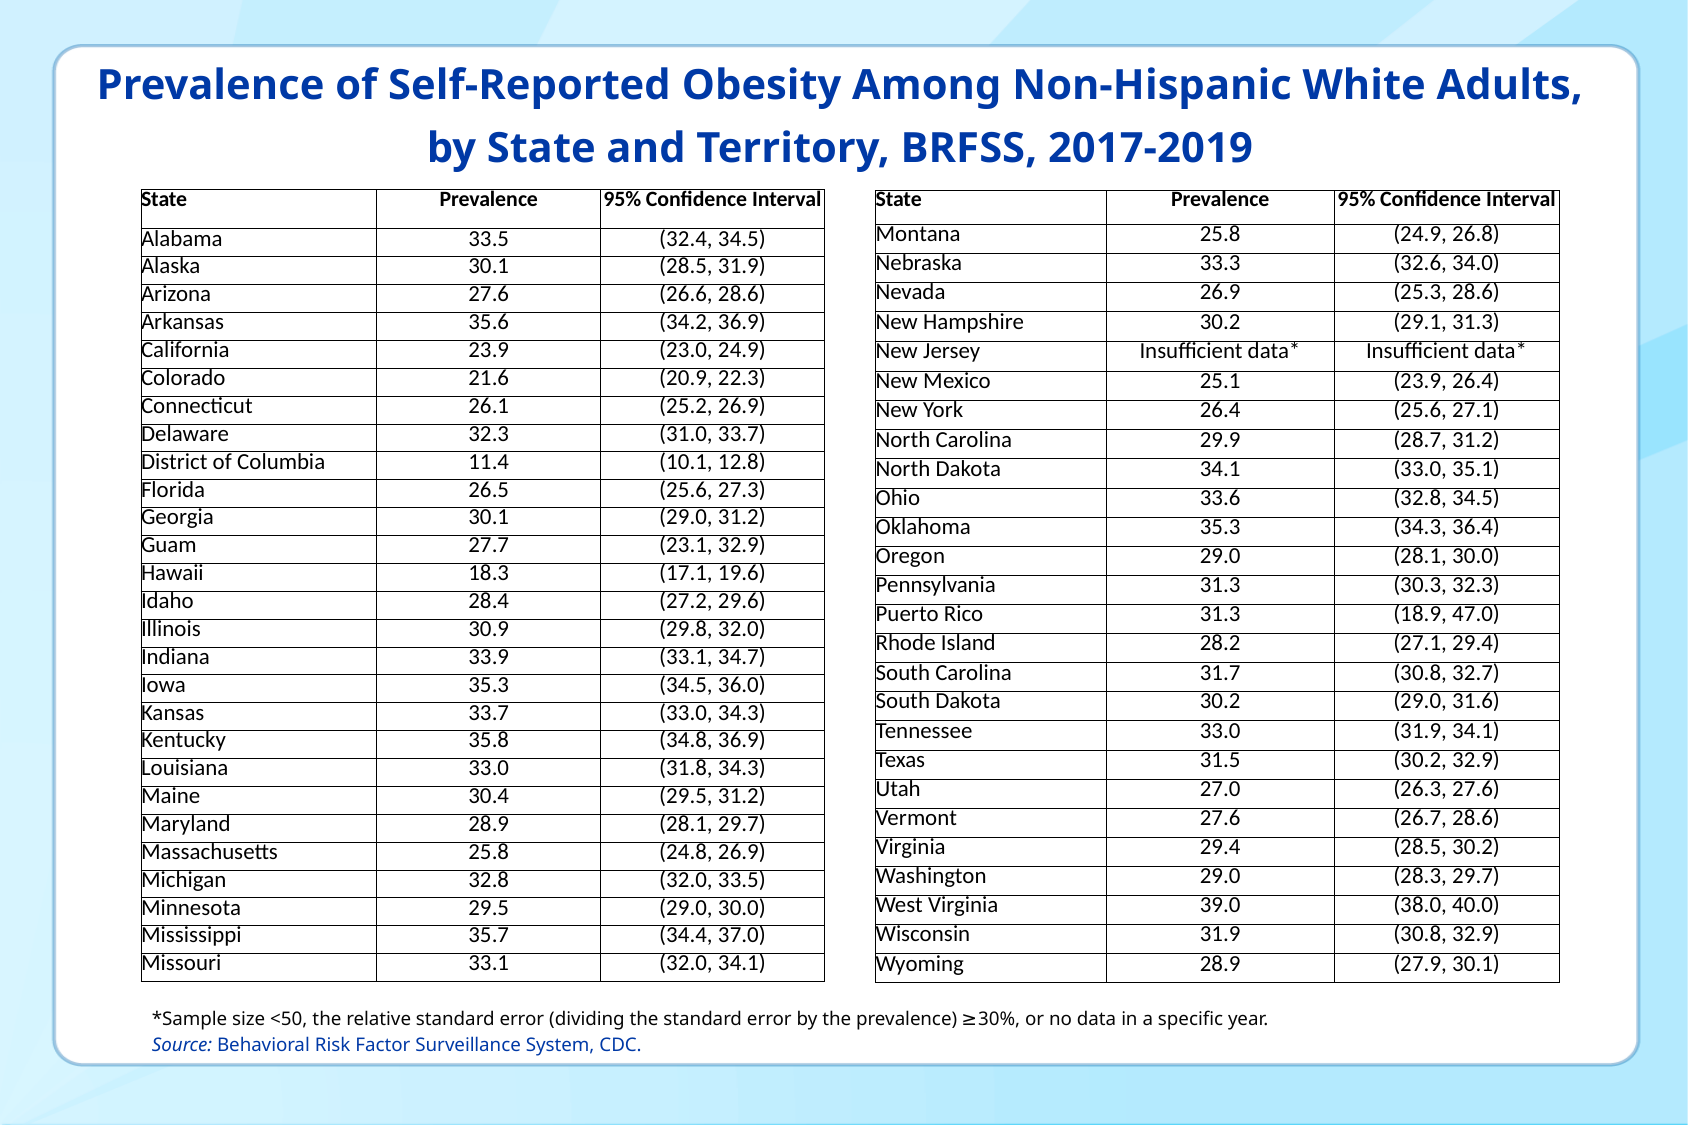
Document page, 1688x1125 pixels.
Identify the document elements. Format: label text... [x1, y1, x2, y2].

table_cell 31.5 [1107, 751, 1334, 779]
table_cell 27.6 [1107, 809, 1334, 837]
table_cell Illinois [142, 620, 376, 647]
table_cell (29.0, 30.0) [601, 898, 824, 925]
table_cell (25.2, 26.9) [601, 397, 824, 424]
text_box *Sample size <50, the relative standard error (dividing the standard error by the prevalence) ≥30%, or no data in a specific year. Source: Behavioral Risk Factor Surveillance System, CDC. [80, 930, 1600, 1119]
table_cell Puerto Rico [876, 605, 1106, 633]
table_cell 26.4 [1107, 401, 1334, 429]
table_cell 27.6 [377, 285, 600, 312]
table_cell 28.9 [377, 815, 600, 842]
table_cell 29.4 [1107, 838, 1334, 866]
table_cell Iowa [142, 675, 376, 702]
table_cell (28.5, 31.9) [601, 257, 824, 284]
table_cell (17.1, 19.6) [601, 564, 824, 591]
table_cell Maryland [142, 815, 376, 842]
table_cell Utah [876, 780, 1106, 808]
table_cell South Dakota [876, 692, 1106, 720]
table_cell 25.8 [377, 843, 600, 870]
table_cell 29.9 [1107, 430, 1334, 458]
table_cell Pennsylvania [876, 576, 1106, 604]
table_cell Insufficient data* [1107, 342, 1334, 371]
table_cell (30.8, 32.9) [1335, 925, 1559, 930]
table_cell (31.8, 34.3) [601, 759, 824, 786]
table_header State [142, 190, 376, 228]
table_cell (31.9, 34.1) [1335, 721, 1559, 750]
table_cell (24.8, 26.9) [601, 843, 824, 870]
table_cell (26.7, 28.6) [1335, 809, 1559, 837]
table_cell Arkansas [142, 313, 376, 340]
table_cell 23.9 [377, 341, 600, 368]
table_cell (32.8, 34.5) [1335, 489, 1559, 517]
table_cell Guam [142, 536, 376, 563]
table_cell 33.0 [1107, 721, 1334, 750]
table_cell (38.0, 40.0) [1335, 896, 1559, 924]
table_cell 11.4 [377, 452, 600, 479]
table_cell 33.0 [377, 759, 600, 786]
table_cell Vermont [876, 809, 1106, 837]
table_cell (18.9, 47.0) [1335, 605, 1559, 633]
picture [0, 0, 1688, 1125]
table_cell 35.7 [377, 926, 600, 930]
table_cell (28.1, 30.0) [1335, 547, 1559, 575]
table_cell 30.2 [1107, 312, 1334, 341]
table_cell Kansas [142, 703, 376, 730]
table_cell 30.9 [377, 620, 600, 647]
table_cell Virginia [876, 838, 1106, 866]
table_header Prevalence [1107, 191, 1334, 224]
table_cell (33.1, 34.7) [601, 648, 824, 674]
table_cell (34.2, 36.9) [601, 313, 824, 340]
table_cell West Virginia [876, 896, 1106, 924]
table_cell New York [876, 401, 1106, 429]
table_cell 30.4 [377, 787, 600, 814]
table_cell (34.3, 36.4) [1335, 518, 1559, 546]
table_cell Mississippi [142, 926, 376, 930]
table_cell (28.5, 30.2) [1335, 838, 1559, 866]
table_cell (29.1, 31.3) [1335, 312, 1559, 341]
table_cell (10.1, 12.8) [601, 452, 824, 479]
table_header Prevalence [377, 190, 600, 228]
table_cell Washington [876, 867, 1106, 895]
table_cell (32.6, 34.0) [1335, 254, 1559, 282]
table_header 95% Confidence Interval [1335, 191, 1559, 224]
table_cell New Jersey [876, 342, 1106, 371]
table_cell 33.7 [377, 703, 600, 730]
table_cell (34.5, 36.0) [601, 675, 824, 702]
table_cell 29.5 [377, 898, 600, 925]
table_cell New Hampshire [876, 312, 1106, 341]
table_cell 33.9 [377, 648, 600, 674]
table_cell 35.6 [377, 313, 600, 340]
table_cell Nebraska [876, 254, 1106, 282]
table_cell 18.3 [377, 564, 600, 591]
table_cell (31.0, 33.7) [601, 425, 824, 451]
table_cell Montana [876, 225, 1106, 253]
table_cell 26.1 [377, 397, 600, 424]
table_cell 32.3 [377, 425, 600, 451]
table_cell Colorado [142, 369, 376, 396]
table_header State [876, 191, 1106, 224]
table_cell Louisiana [142, 759, 376, 786]
table_cell 30.1 [377, 508, 600, 535]
table_cell Tennessee [876, 721, 1106, 750]
table_cell Alabama [142, 229, 376, 256]
table_cell 30.1 [377, 257, 600, 284]
table_cell (25.3, 28.6) [1335, 283, 1559, 311]
table_cell (23.9, 26.4) [1335, 372, 1559, 400]
table_cell Arizona [142, 285, 376, 312]
table_cell 27.0 [1107, 780, 1334, 808]
table_cell 35.3 [1107, 518, 1334, 546]
table_cell Wisconsin [876, 925, 1106, 930]
table_cell Rhode Island [876, 634, 1106, 662]
table_cell 35.8 [377, 731, 600, 758]
table_cell North Carolina [876, 430, 1106, 458]
table_cell 31.7 [1107, 663, 1334, 691]
table_cell Connecticut [142, 397, 376, 424]
table_cell New Mexico [876, 372, 1106, 400]
table_cell (23.1, 32.9) [601, 536, 824, 563]
table_cell (23.0, 24.9) [601, 341, 824, 368]
table_cell Michigan [142, 871, 376, 897]
table_cell (29.0, 31.6) [1335, 692, 1559, 720]
table_cell 33.6 [1107, 489, 1334, 517]
table_cell 31.3 [1107, 576, 1334, 604]
table_cell 28.2 [1107, 634, 1334, 662]
table_cell 31.3 [1107, 605, 1334, 633]
table_cell (34.4, 37.0) [601, 926, 824, 930]
table_cell (27.1, 29.4) [1335, 634, 1559, 662]
table_cell (30.3, 32.3) [1335, 576, 1559, 604]
table_cell Ohio [876, 489, 1106, 517]
table_cell Minnesota [142, 898, 376, 925]
table_cell Maine [142, 787, 376, 814]
table_cell 30.2 [1107, 692, 1334, 720]
table_cell (27.2, 29.6) [601, 592, 824, 619]
table_cell 25.8 [1107, 225, 1334, 253]
table_cell Indiana [142, 648, 376, 674]
table_cell Georgia [142, 508, 376, 535]
table_cell (25.6, 27.1) [1335, 401, 1559, 429]
table_cell 29.0 [1107, 547, 1334, 575]
table_cell (33.0, 34.3) [601, 703, 824, 730]
table_cell (29.8, 32.0) [601, 620, 824, 647]
table_cell Oklahoma [876, 518, 1106, 546]
table_cell (26.6, 28.6) [601, 285, 824, 312]
table_cell (30.2, 32.9) [1335, 751, 1559, 779]
table_cell District of Columbia [142, 452, 376, 479]
table_cell (29.5, 31.2) [601, 787, 824, 814]
table_cell (33.0, 35.1) [1335, 459, 1559, 488]
table_cell (28.7, 31.2) [1335, 430, 1559, 458]
table_cell 33.3 [1107, 254, 1334, 282]
table_cell 34.1 [1107, 459, 1334, 488]
table_cell 33.5 [377, 229, 600, 256]
table_cell (32.0, 33.5) [601, 871, 824, 897]
table_cell 32.8 [377, 871, 600, 897]
table_cell Kentucky [142, 731, 376, 758]
table_cell 29.0 [1107, 867, 1334, 895]
table_cell 28.4 [377, 592, 600, 619]
table_cell 39.0 [1107, 896, 1334, 924]
table_cell Idaho [142, 592, 376, 619]
table_cell (28.3, 29.7) [1335, 867, 1559, 895]
table_cell 31.9 [1107, 925, 1334, 930]
table_cell Alaska [142, 257, 376, 284]
title Prevalence of Self-Reported Obesity Among Non-Hispanic White Adults, by State and Territory, BRFSS, 2017-2019 [65, 68, 1616, 178]
table_cell 26.9 [1107, 283, 1334, 311]
table_cell (26.3, 27.6) [1335, 780, 1559, 808]
table_cell Florida [142, 480, 376, 507]
table_cell Insufficient data* [1335, 342, 1559, 371]
table_cell 21.6 [377, 369, 600, 396]
table_cell (20.9, 22.3) [601, 369, 824, 396]
table_cell 27.7 [377, 536, 600, 563]
table_cell Texas [876, 751, 1106, 779]
table_cell Oregon [876, 547, 1106, 575]
table_cell (25.6, 27.3) [601, 480, 824, 507]
table_cell Massachusetts [142, 843, 376, 870]
table_cell (28.1, 29.7) [601, 815, 824, 842]
table_cell South Carolina [876, 663, 1106, 691]
table_cell (24.9, 26.8) [1335, 225, 1559, 253]
table_cell Delaware [142, 425, 376, 451]
table_cell (30.8, 32.7) [1335, 663, 1559, 691]
table_cell Nevada [876, 283, 1106, 311]
table_cell 35.3 [377, 675, 600, 702]
table_cell (32.4, 34.5) [601, 229, 824, 256]
table_cell (34.8, 36.9) [601, 731, 824, 758]
table_header 95% Confidence Interval [601, 190, 824, 228]
table_cell California [142, 341, 376, 368]
table_cell Hawaii [142, 564, 376, 591]
table_cell (29.0, 31.2) [601, 508, 824, 535]
table_cell North Dakota [876, 459, 1106, 488]
table_cell 25.1 [1107, 372, 1334, 400]
table_cell 26.5 [377, 480, 600, 507]
